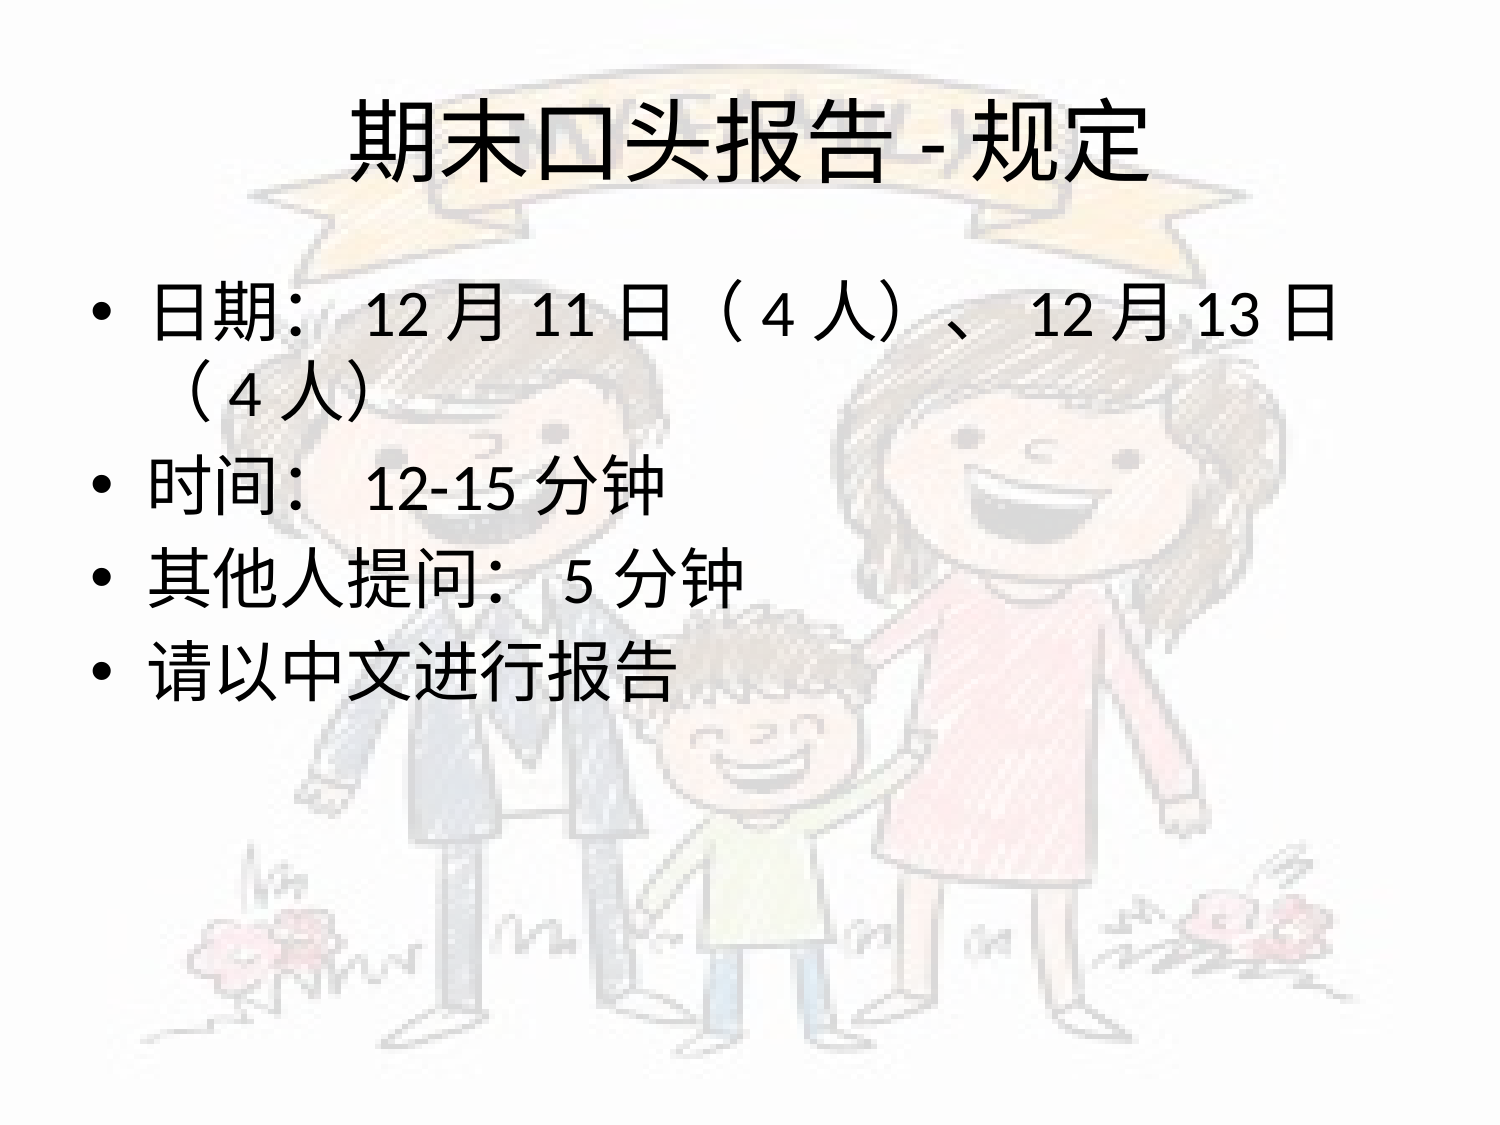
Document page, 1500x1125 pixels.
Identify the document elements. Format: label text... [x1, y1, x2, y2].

title 期末口头报告-规定 [75, 45, 1425, 233]
list 日期：12月11日（4人）、12月13日（4人） 时间：12-15分钟 其他人提问：5分钟 请以中文进行报告 [75, 262, 1425, 1005]
